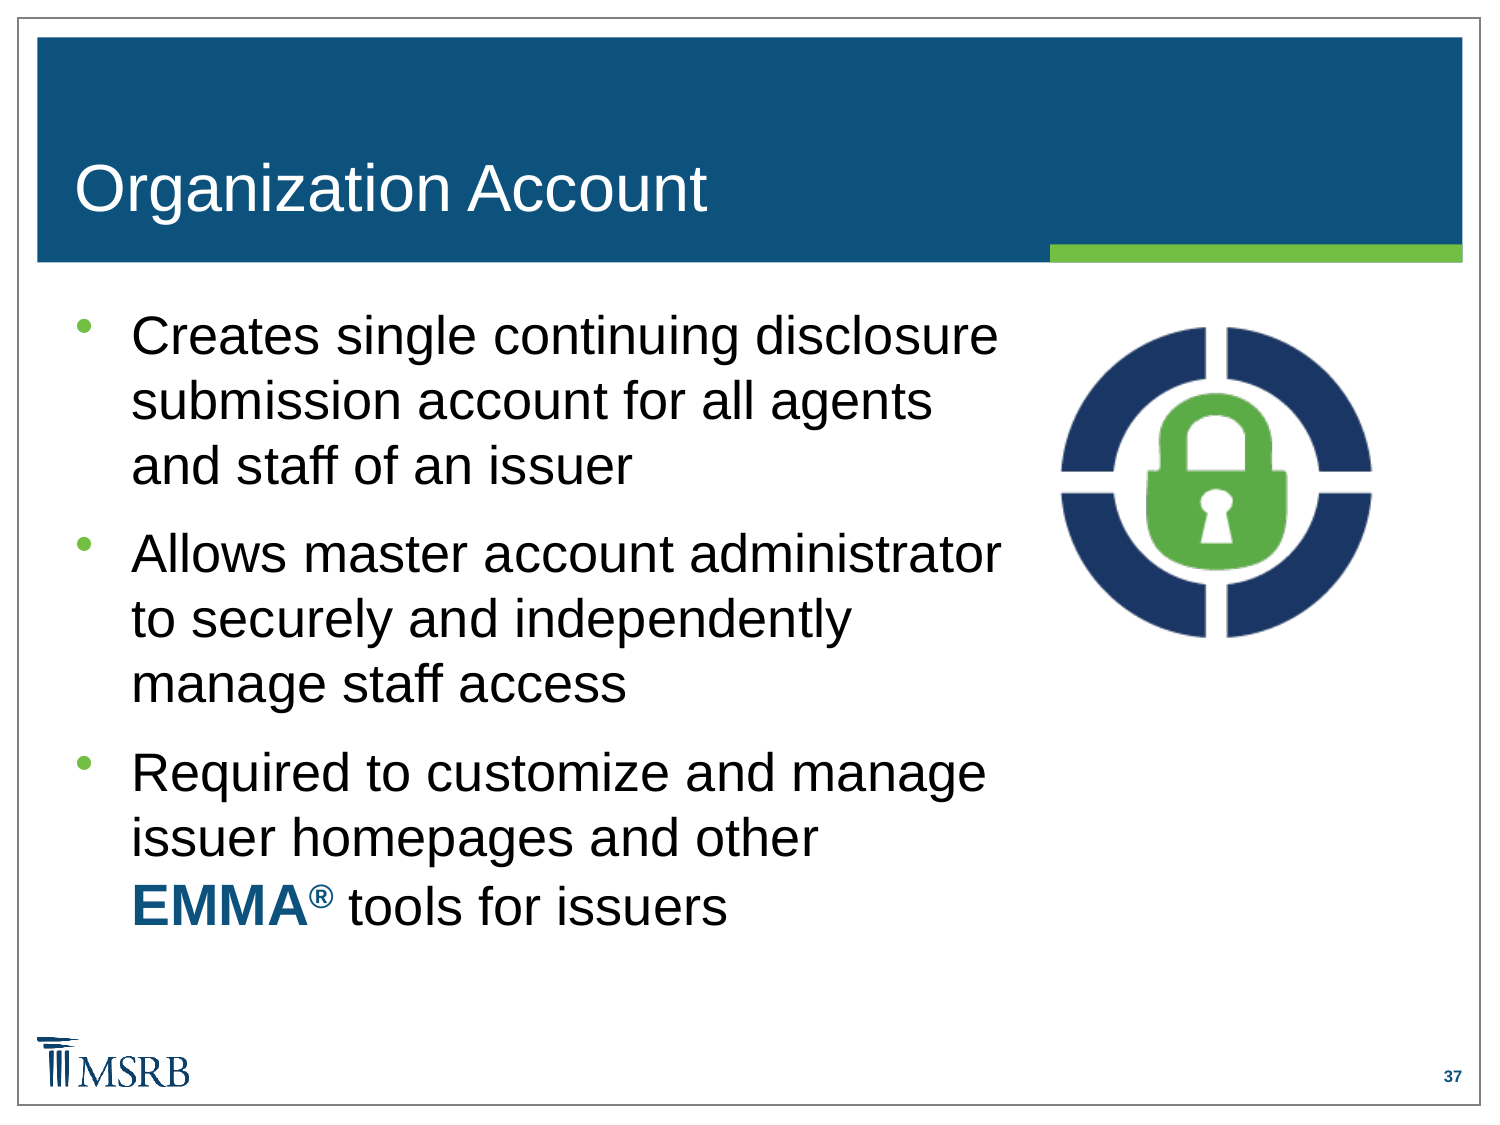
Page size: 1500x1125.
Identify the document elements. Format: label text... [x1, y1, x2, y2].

picture [1037, 301, 1396, 663]
title Organization Account [74, 62, 1426, 226]
picture [37, 1037, 189, 1087]
list Creates single continuing disclosure submission account for all agents and staff of an issuer Allows master account administrator to securely and independently manage staff access Required to customize and manage issuer homepages and other EMMA® tools for issuers [74, 299, 1013, 1026]
